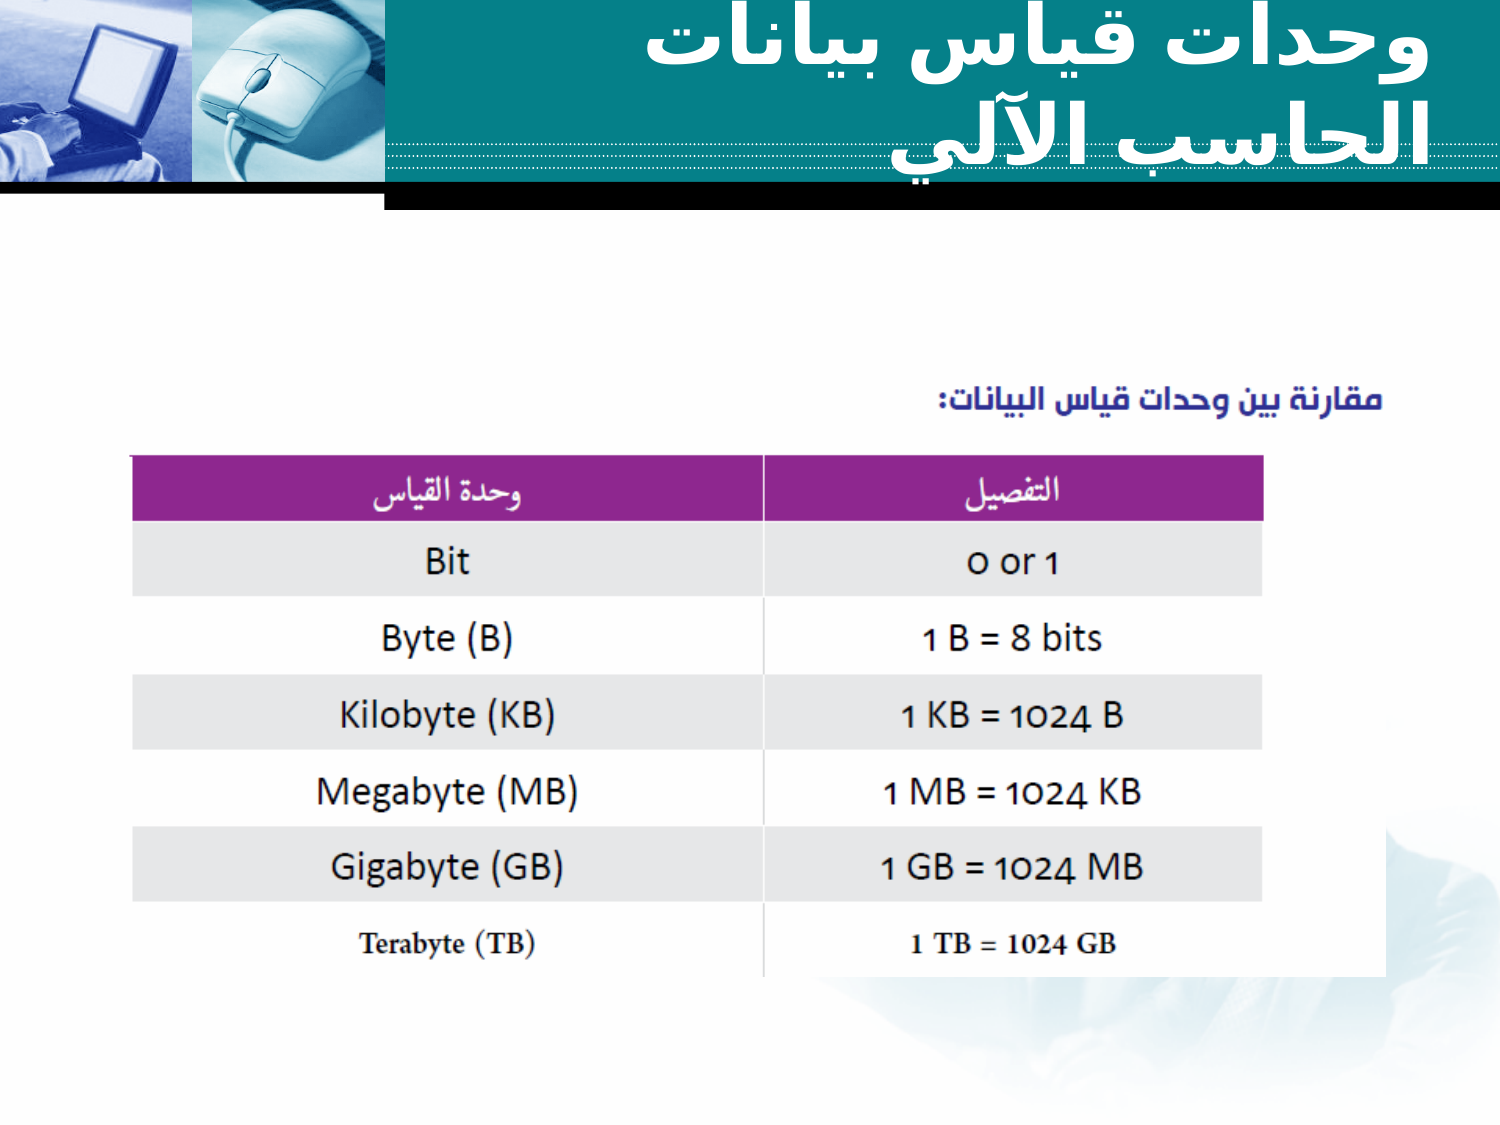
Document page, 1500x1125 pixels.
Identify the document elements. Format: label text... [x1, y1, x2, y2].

picture [0, 0, 385, 181]
title وحدات قياس بيانات الحاسب الآلي [412, 37, 1450, 125]
text_box [41, 699, 1443, 1043]
picture [0, 194, 1500, 1125]
